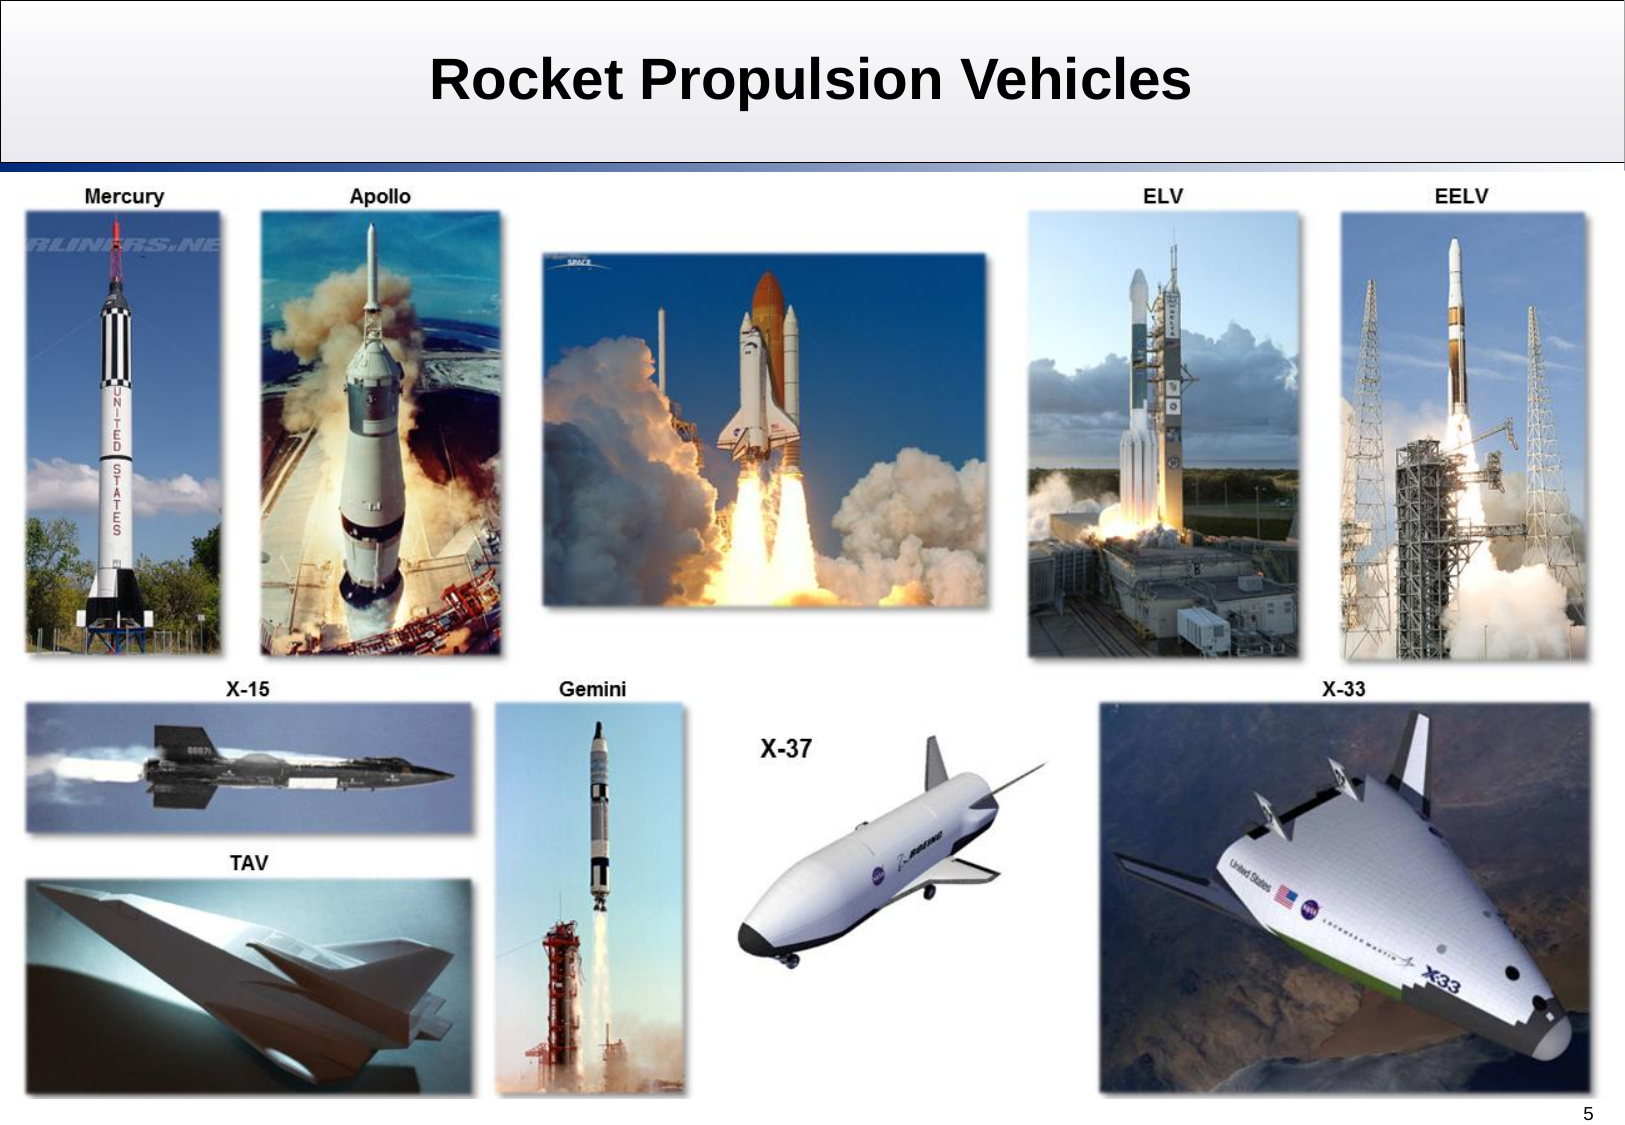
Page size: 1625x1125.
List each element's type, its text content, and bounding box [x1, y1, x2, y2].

picture [16, 176, 1609, 1099]
title Rocket Propulsion Vehicles [74, 12, 1550, 151]
